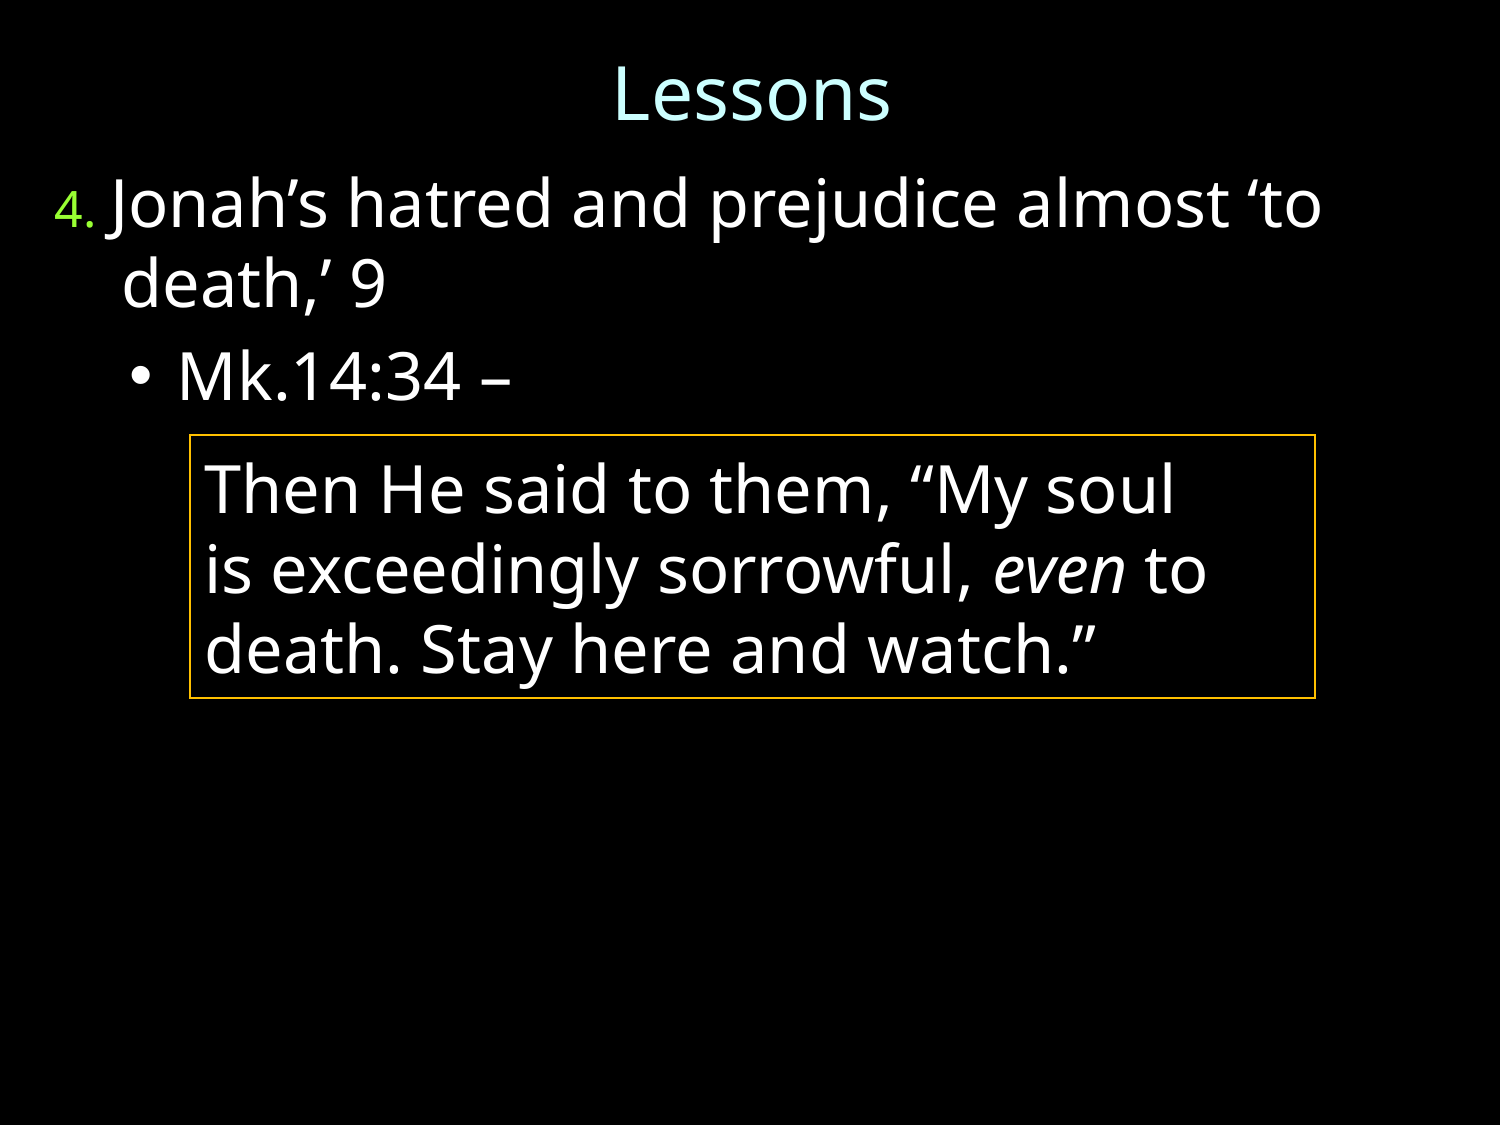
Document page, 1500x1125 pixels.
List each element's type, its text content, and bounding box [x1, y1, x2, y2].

list Lessons 4. Jonah’s hatred and prejudice almost ‘to death,’ 9 Mk.14:34 – [39, 37, 1465, 1050]
text_box Then He said to them, “My soul is exceedingly sorrowful, even to death. Stay here and watch.” [189, 434, 1316, 699]
